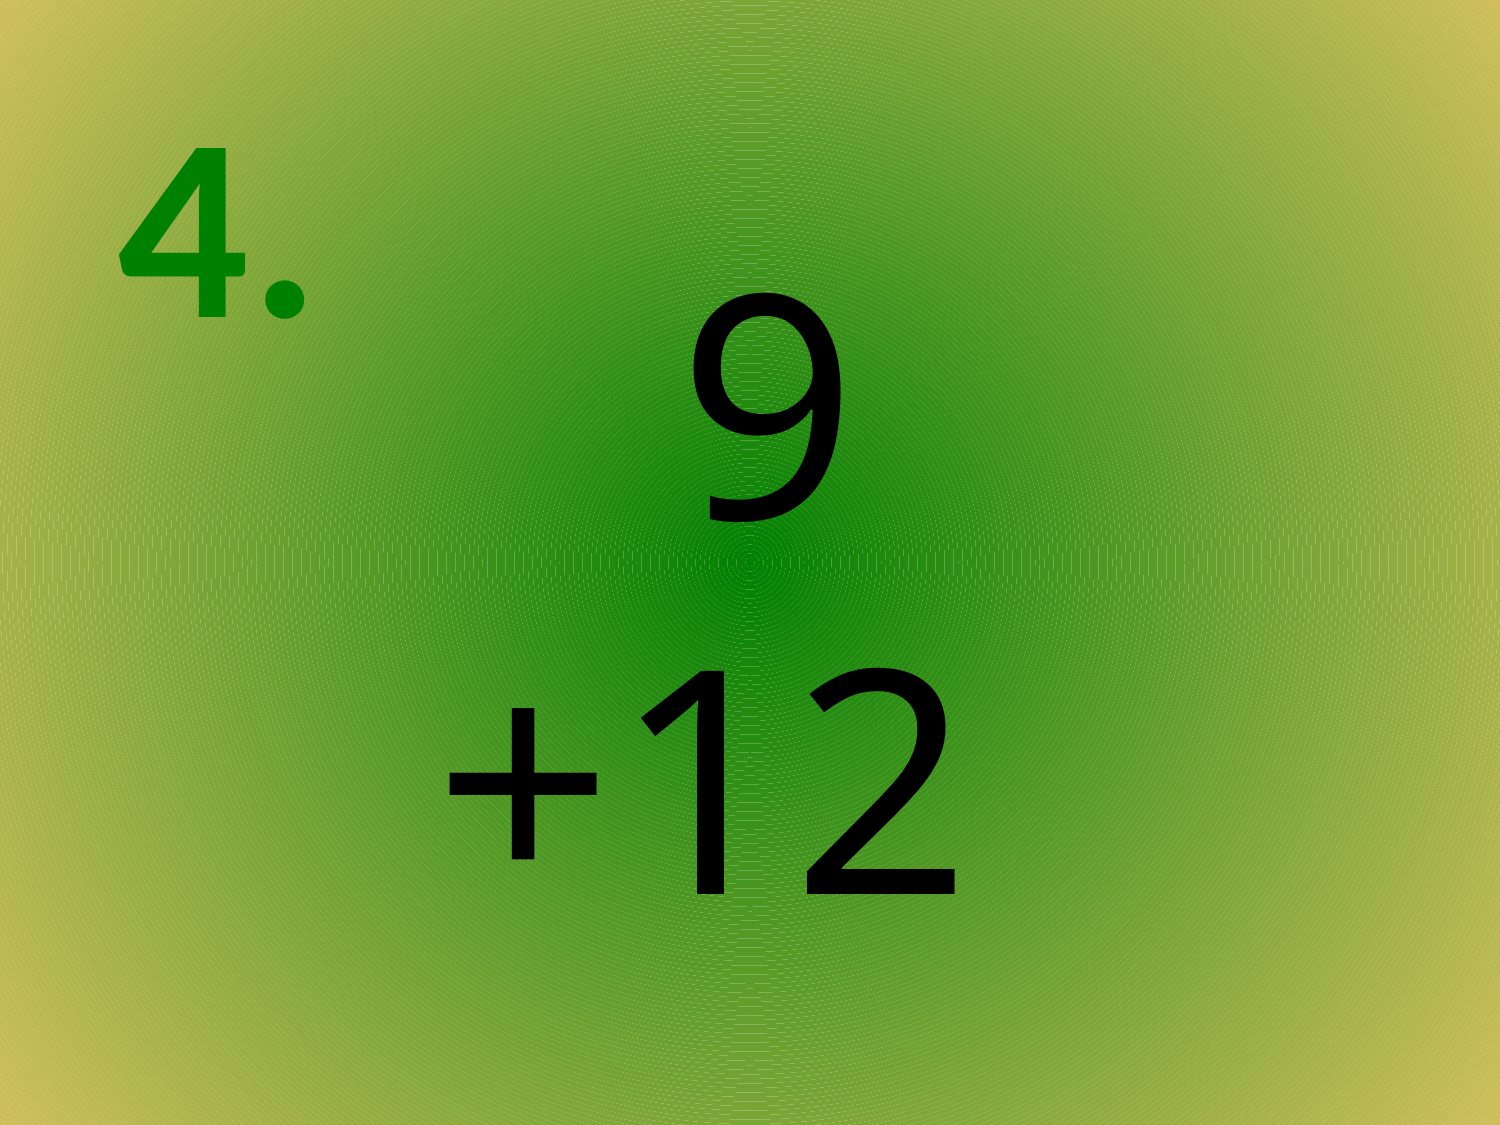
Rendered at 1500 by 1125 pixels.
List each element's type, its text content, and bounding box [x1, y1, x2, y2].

text_box 4. [87, 49, 350, 378]
text_box 9 +12 [419, 199, 986, 965]
